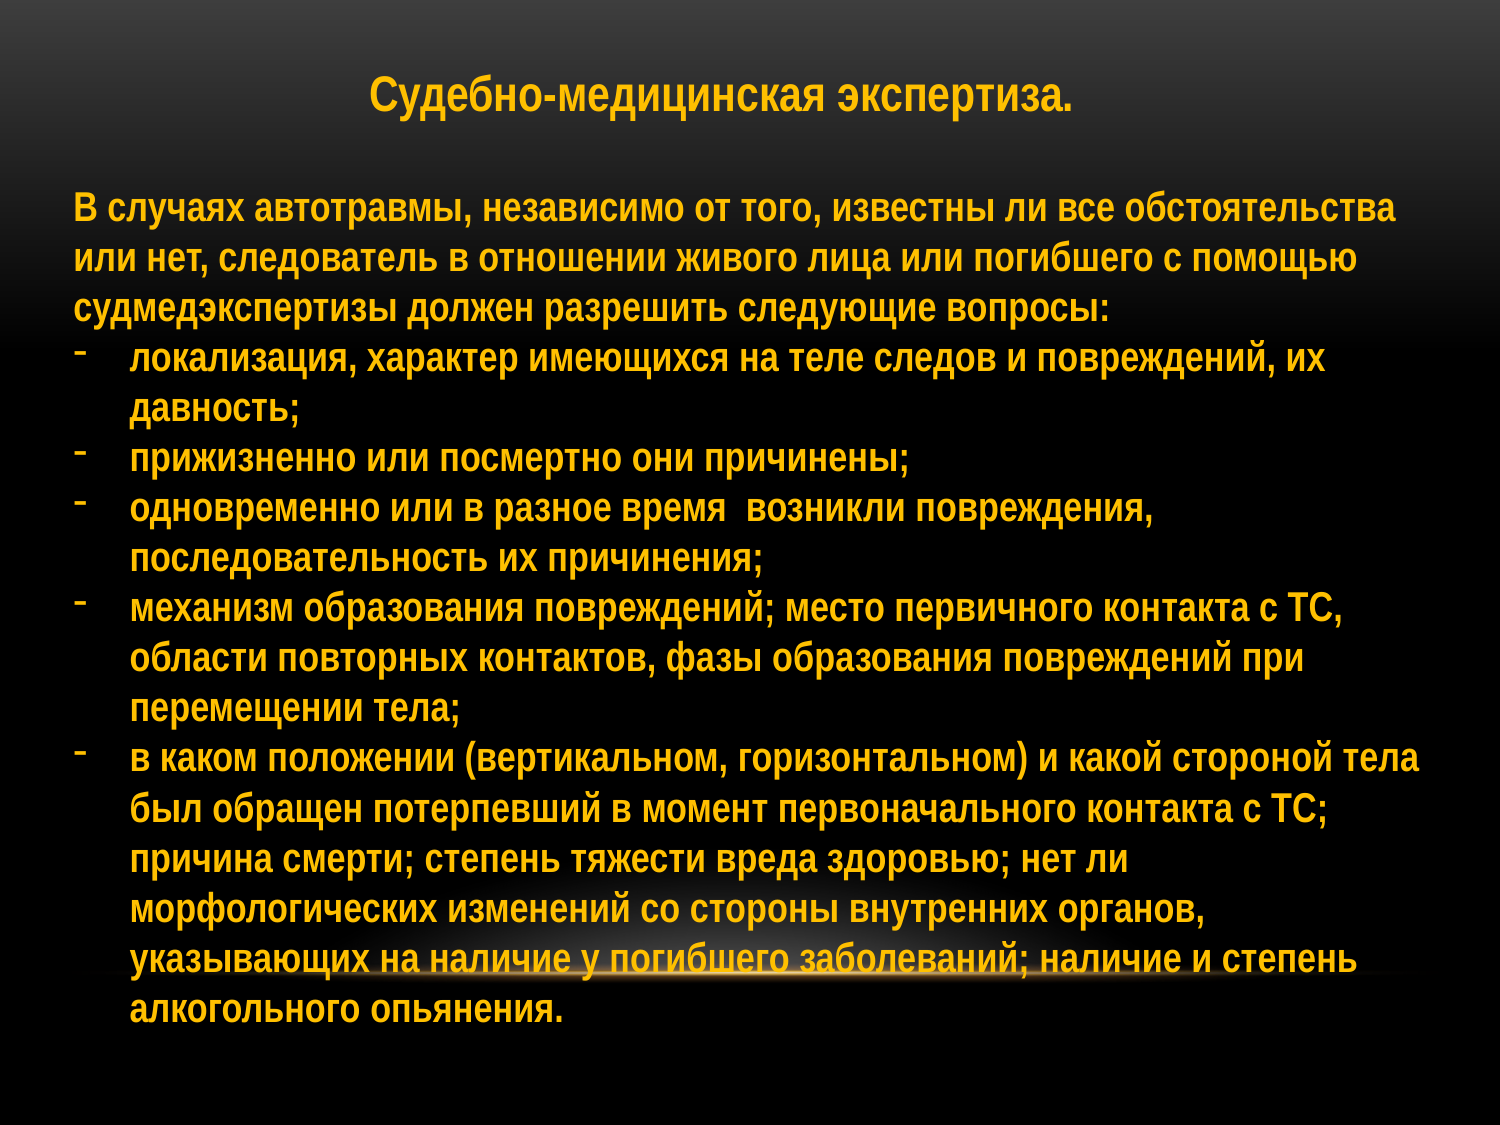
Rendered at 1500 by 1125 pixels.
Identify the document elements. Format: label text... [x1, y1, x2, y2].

text_box Судебно-медицинская экспертиза. [354, 54, 1090, 130]
text_box В случаях автотравмы, независимо от того, известны ли все обстоятельства или нет, следователь в отношении живого лица или погибшего с помощью судмедэкспертизы должен разрешить следующие вопросы: локализация, характер имеющихся на теле следов и повреждений, их давность; прижизненно или посмертно они причинены; одновременно или в разное время возникли повреждения, последовательность их причинения; механизм образования повреждений; место первичного контакта с ТС, области повторных контактов, фазы образования повреждений при перемещении тела; в каком положении (вертикальном, горизонтальном) и какой стороной тела был обращен потерпевший в момент первоначального контакта с ТС; причина смерти; степень тяжести вреда здоровью; нет ли морфологических изменений со стороны внутренних органов, указывающих на наличие у погибшего заболеваний; наличие и степень алкогольного опьянения. [58, 172, 1441, 1038]
picture [0, 0, 1500, 1125]
